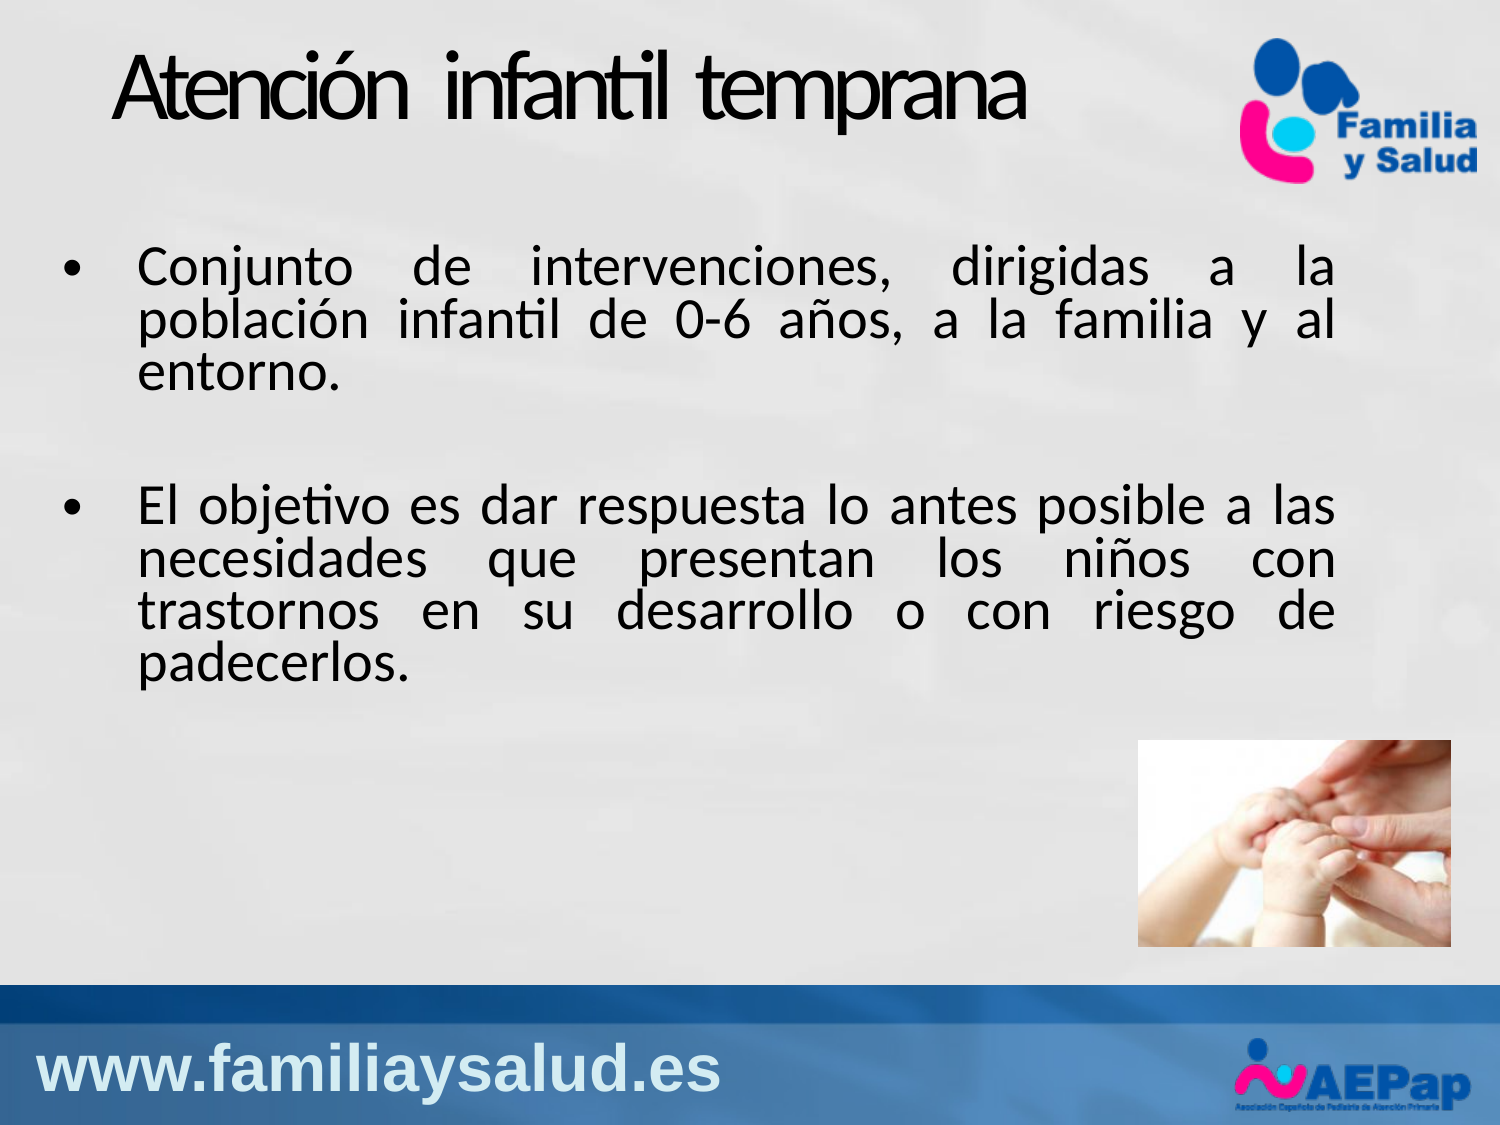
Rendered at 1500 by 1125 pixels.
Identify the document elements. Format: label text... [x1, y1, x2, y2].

title Atención infantil temprana [110, 47, 1134, 175]
list Conjunto de intervenciones, dirigidas a la población infantil de 0-6 años, a la familia y al entorno. El objetivo es dar respuesta lo antes posible a las necesidades que presentan los niños con trastornos en su desarrollo o con riesgo de padecerlos. [62, 243, 1338, 1040]
text_box www.familiaysalud.es [29, 1017, 757, 1113]
picture [0, 0, 1500, 1125]
